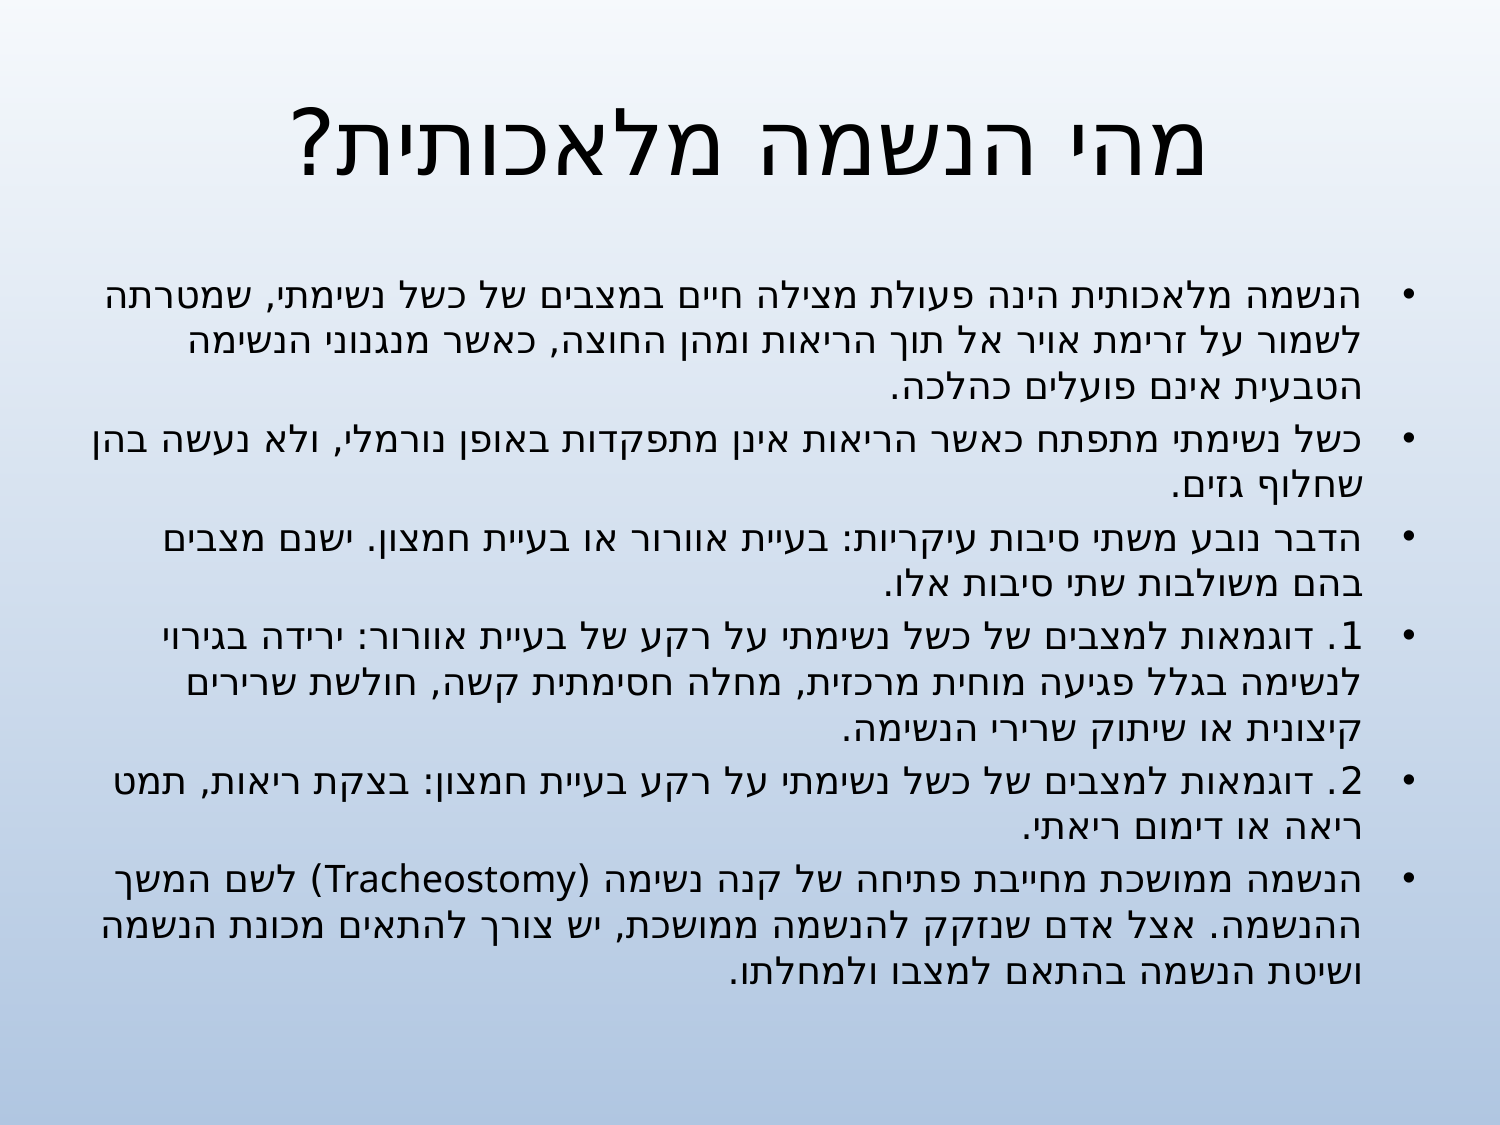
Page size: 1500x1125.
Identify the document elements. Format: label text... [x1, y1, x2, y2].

title מהי הנשמה מלאכותית? [75, 45, 1425, 233]
list הנשמה מלאכותית הינה פעולת מצילה חיים במצבים של כשל נשימתי, שמטרתה לשמור על זרימת אויר אל תוך הריאות ומהן החוצה, כאשר מנגנוני הנשימה הטבעית אינם פועלים כהלכה. כשל נשימתי מתפתח כאשר הריאות אינן מתפקדות באופן נורמלי, ולא נעשה בהן שחלוף גזים. הדבר נובע משתי סיבות עיקריות: בעיית אוורור או בעיית חמצון. ישנם מצבים בהם משולבות שתי סיבות אלו. 1. דוגמאות למצבים של כשל נשימתי על רקע של בעיית אוורור: ירידה בגירוי לנשימה בגלל פגיעה מוחית מרכזית, מחלה חסימתית קשה, חולשת שרירים קיצונית או שיתוק שרירי הנשימה. 2. דוגמאות למצבים של כשל נשימתי על רקע בעיית חמצון: בצקת ריאות, תמט ריאה או דימום ריאתי. הנשמה ממושכת מחייבת פתיחה של קנה נשימה (Tracheostomy) לשם המשך ההנשמה. אצל אדם שנזקק להנשמה ממושכת, יש צורך להתאים מכונת הנשמה ושיטת הנשמה בהתאם למצבו ולמחלתו. [75, 262, 1425, 1005]
